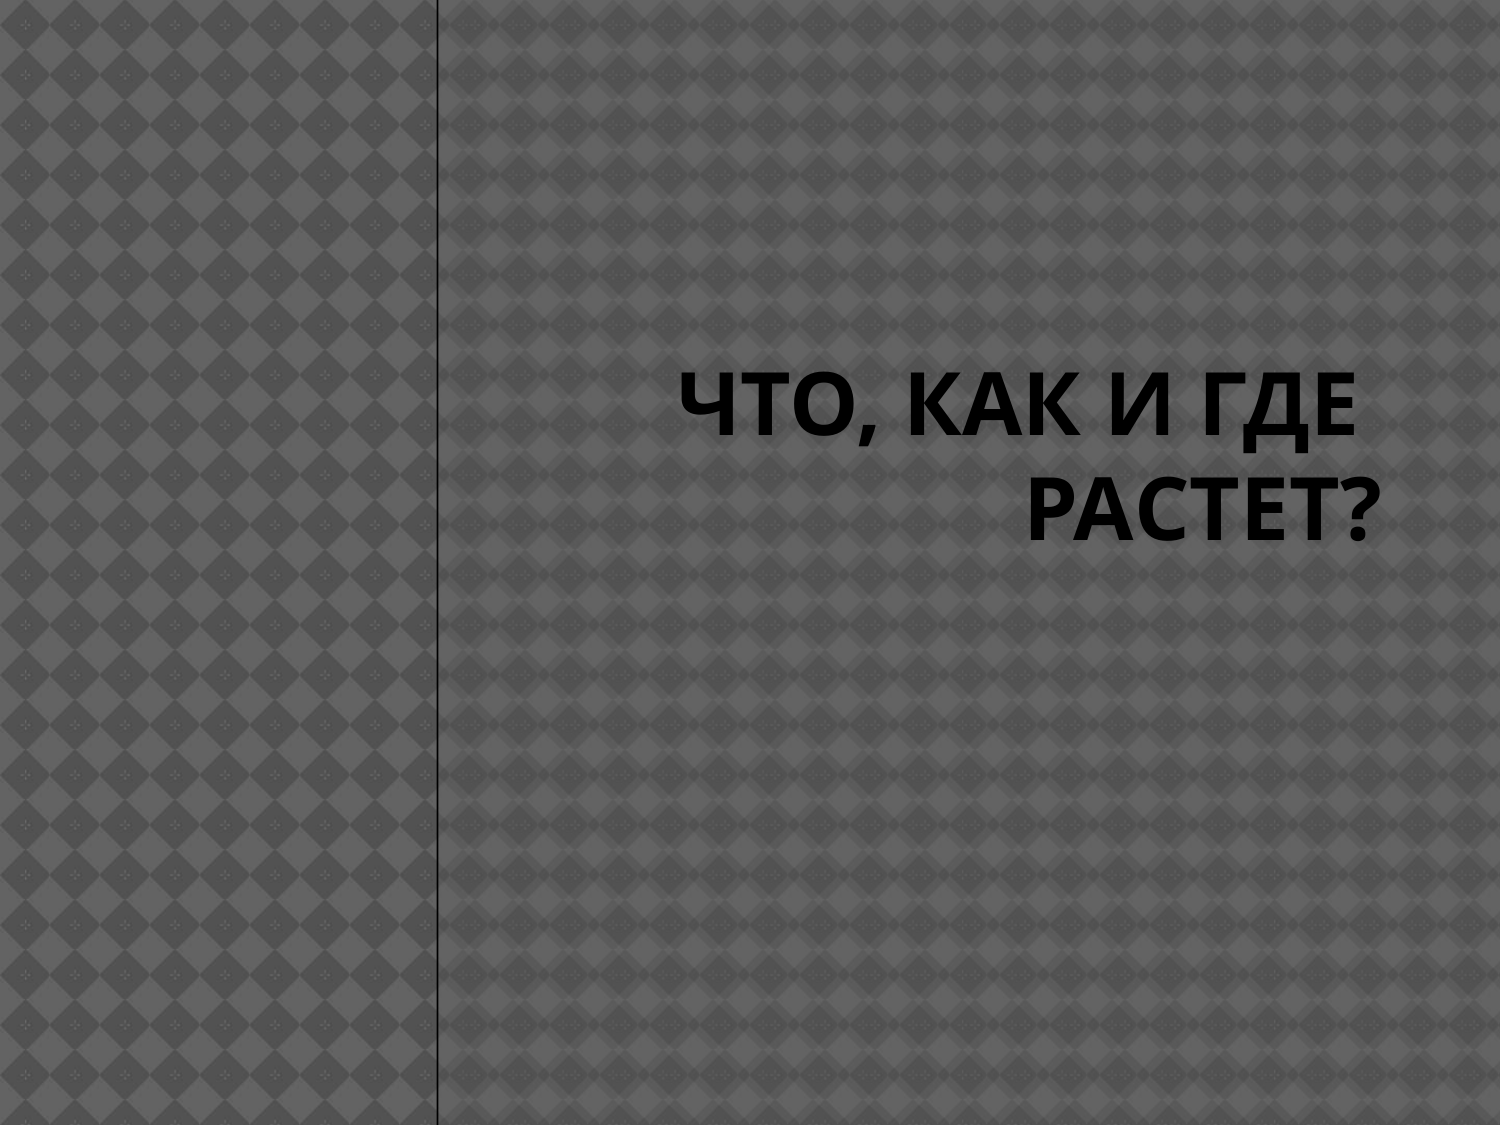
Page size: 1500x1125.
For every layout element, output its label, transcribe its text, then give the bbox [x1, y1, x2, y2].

title Что, как и где растет? [552, 87, 1390, 558]
